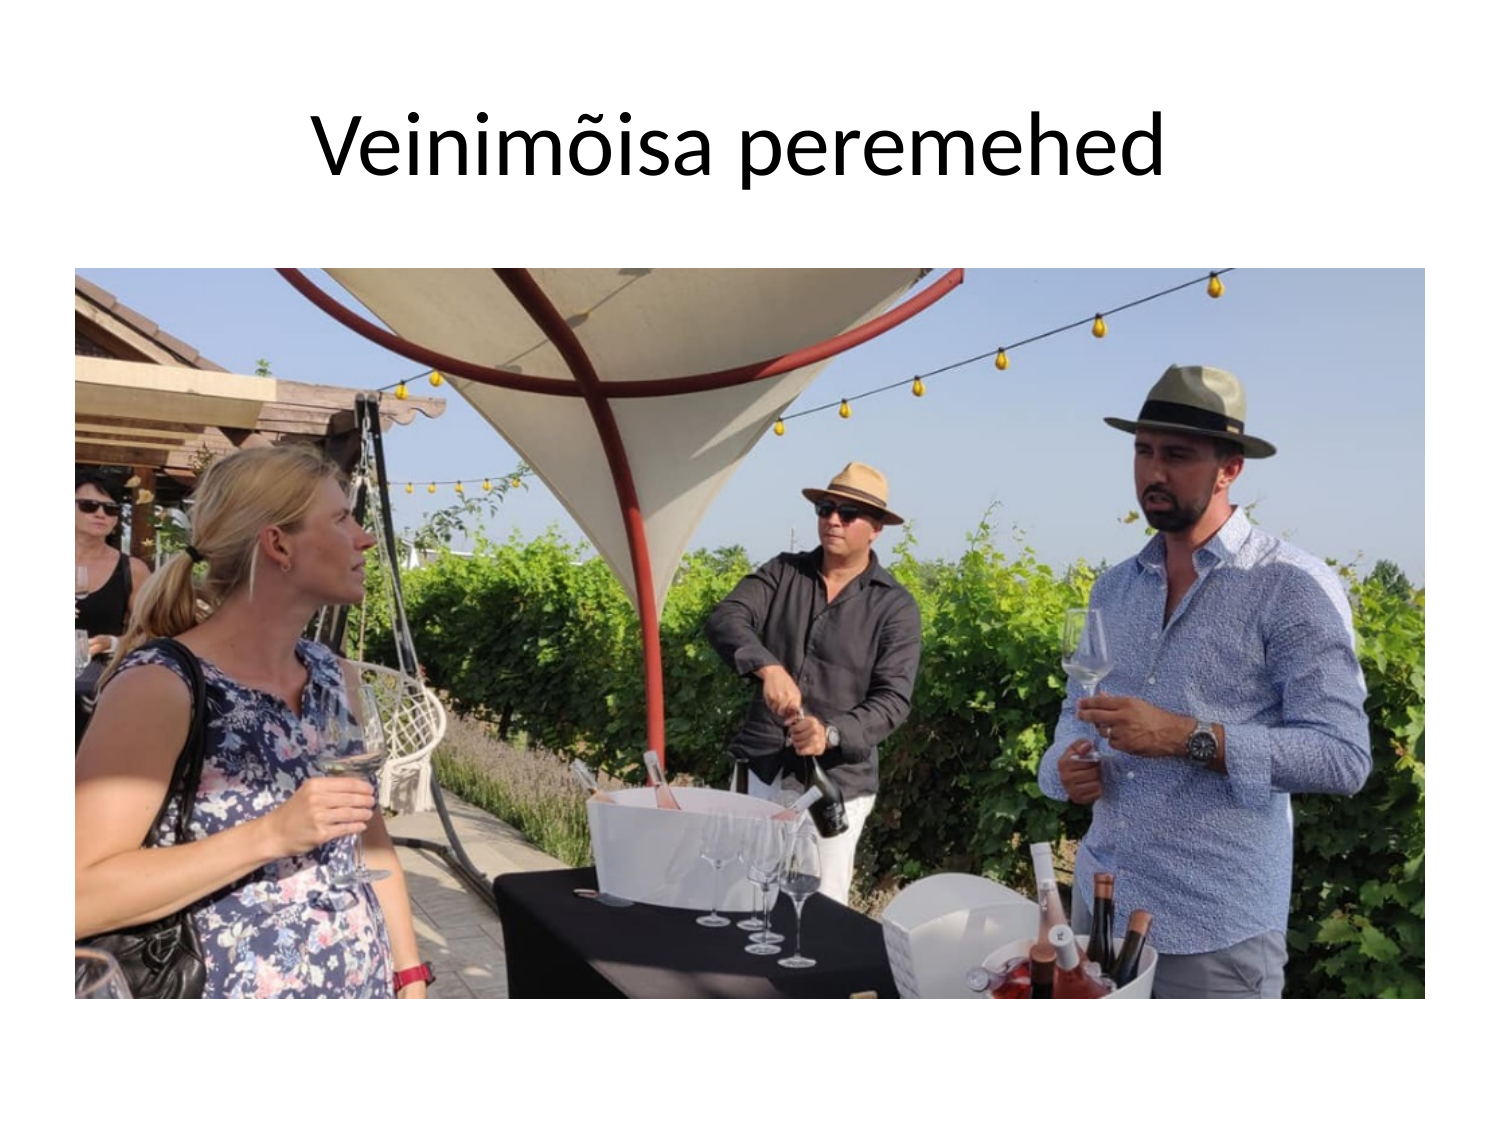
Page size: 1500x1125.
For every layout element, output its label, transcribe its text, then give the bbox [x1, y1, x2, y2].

title Veinimõisa peremehed [75, 45, 1425, 233]
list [74, 268, 1426, 999]
